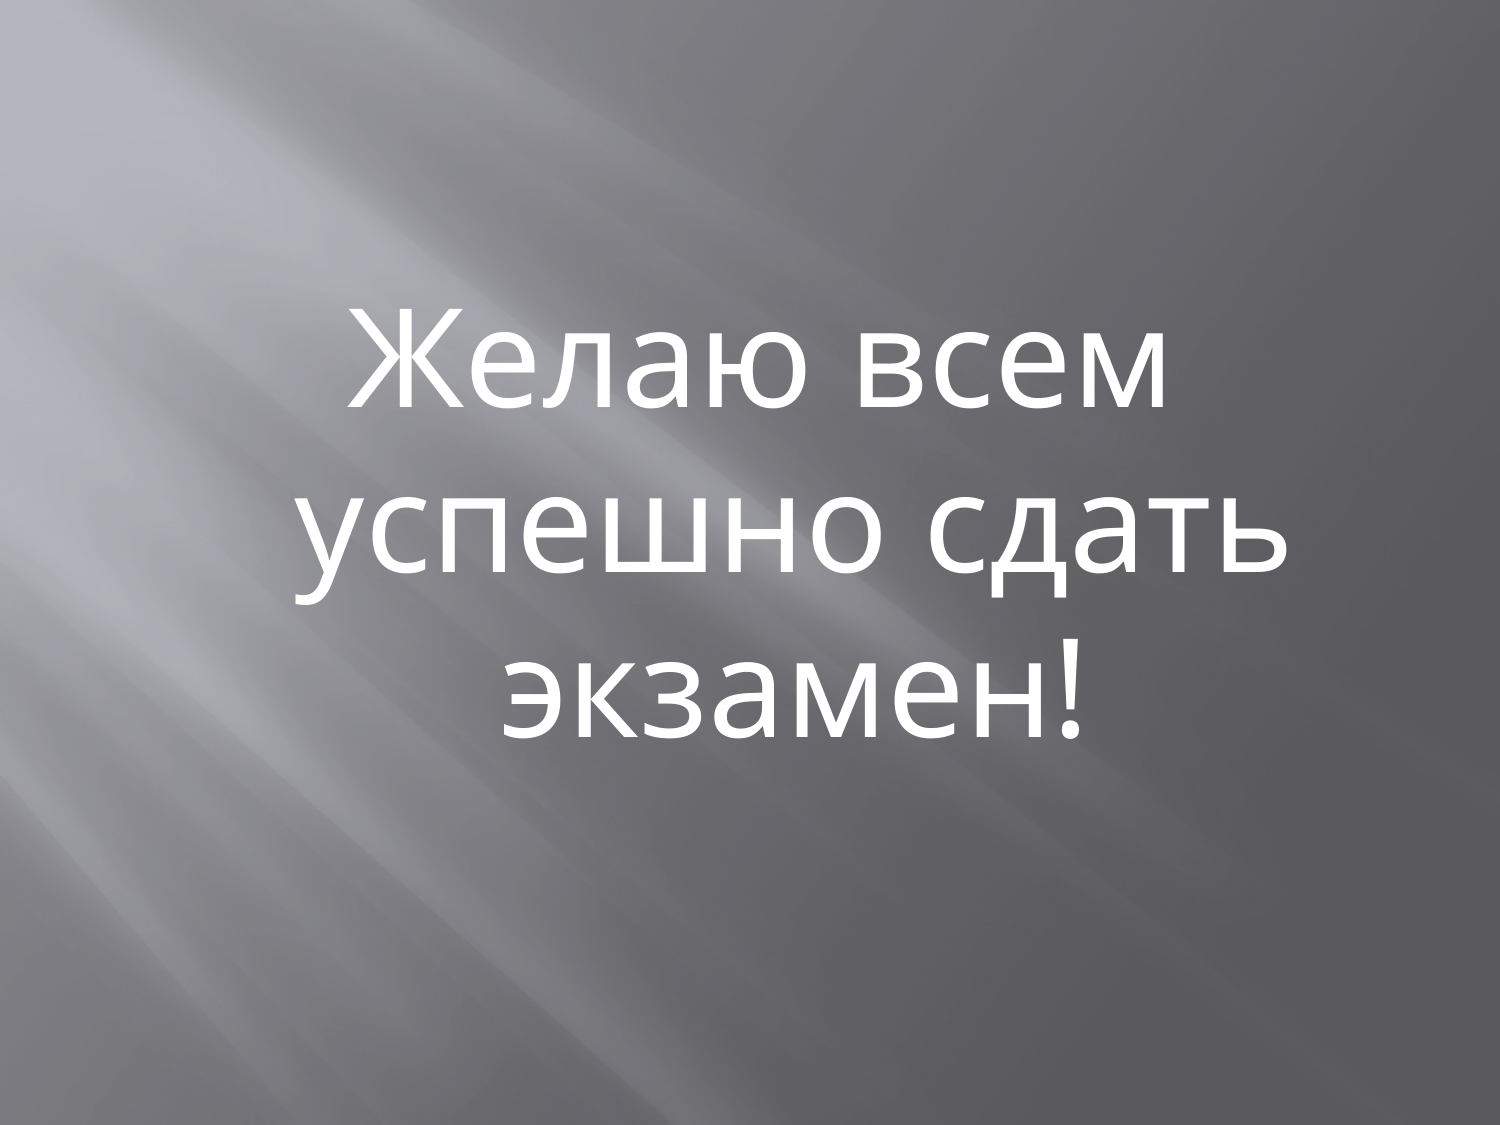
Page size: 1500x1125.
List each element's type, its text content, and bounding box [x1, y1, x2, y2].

list Желаю всем успешно сдать экзамен! [75, 262, 1425, 1035]
